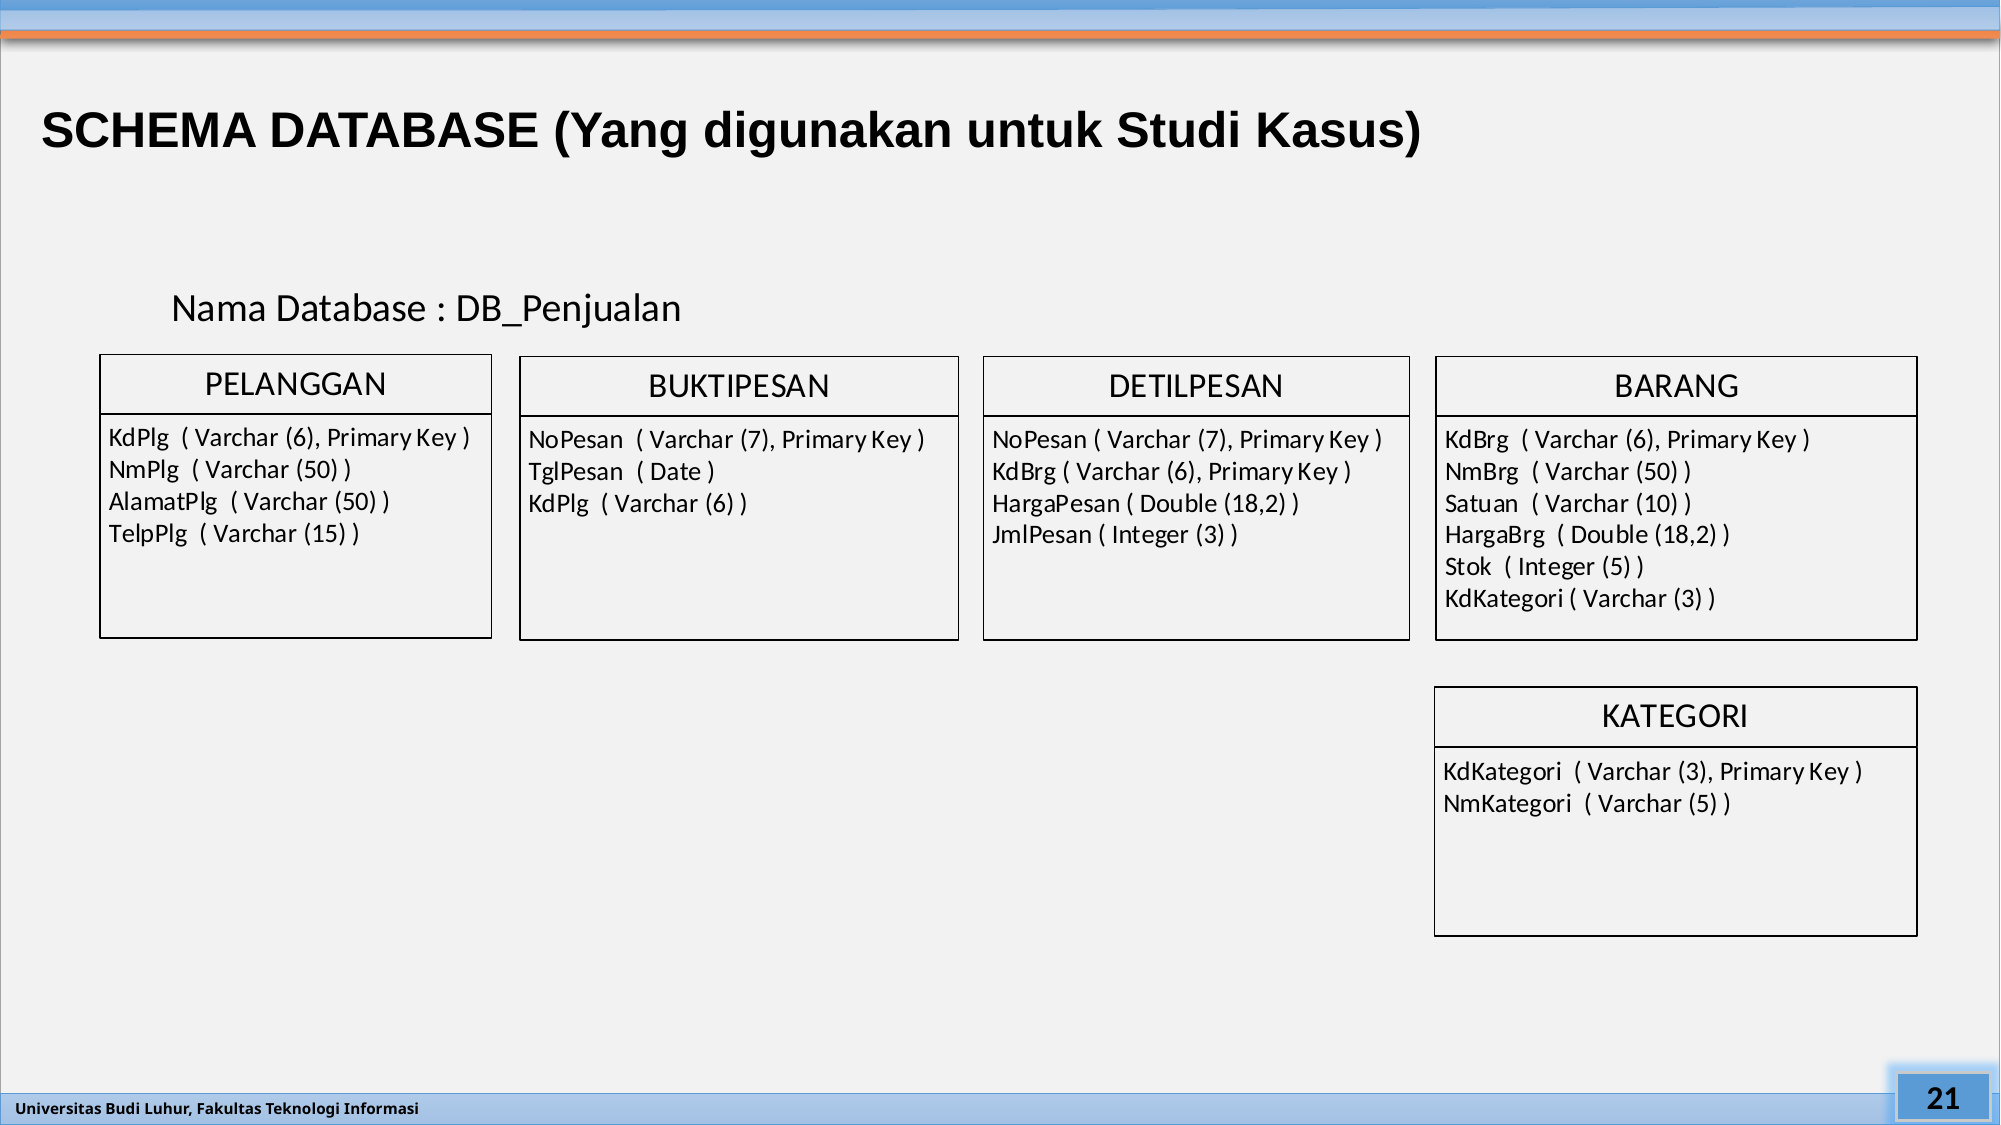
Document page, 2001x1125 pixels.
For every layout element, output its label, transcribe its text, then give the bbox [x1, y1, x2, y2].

picture [92, 270, 1919, 938]
title SCHEMA DATABASE (Yang digunakan untuk Studi Kasus) [26, 79, 1955, 183]
